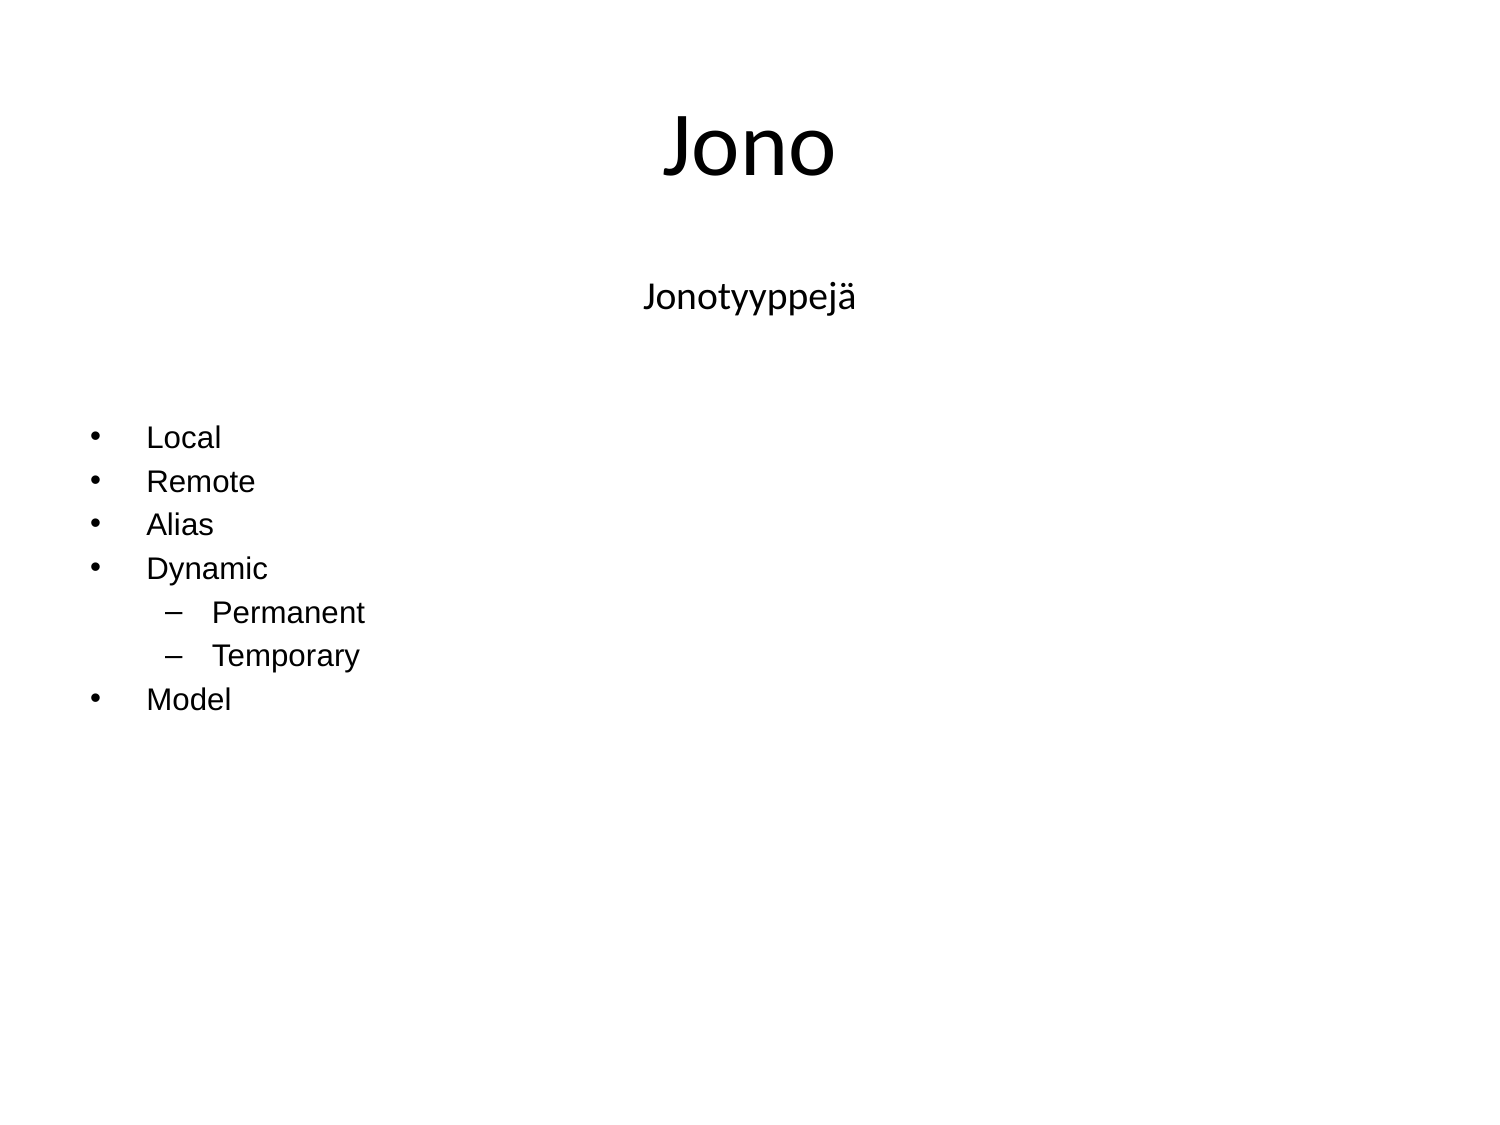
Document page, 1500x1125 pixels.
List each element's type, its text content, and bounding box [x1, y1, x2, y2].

list Jonotyyppejä Local Remote Alias Dynamic Permanent Temporary Model [75, 262, 1425, 1005]
title Jono [75, 45, 1425, 233]
